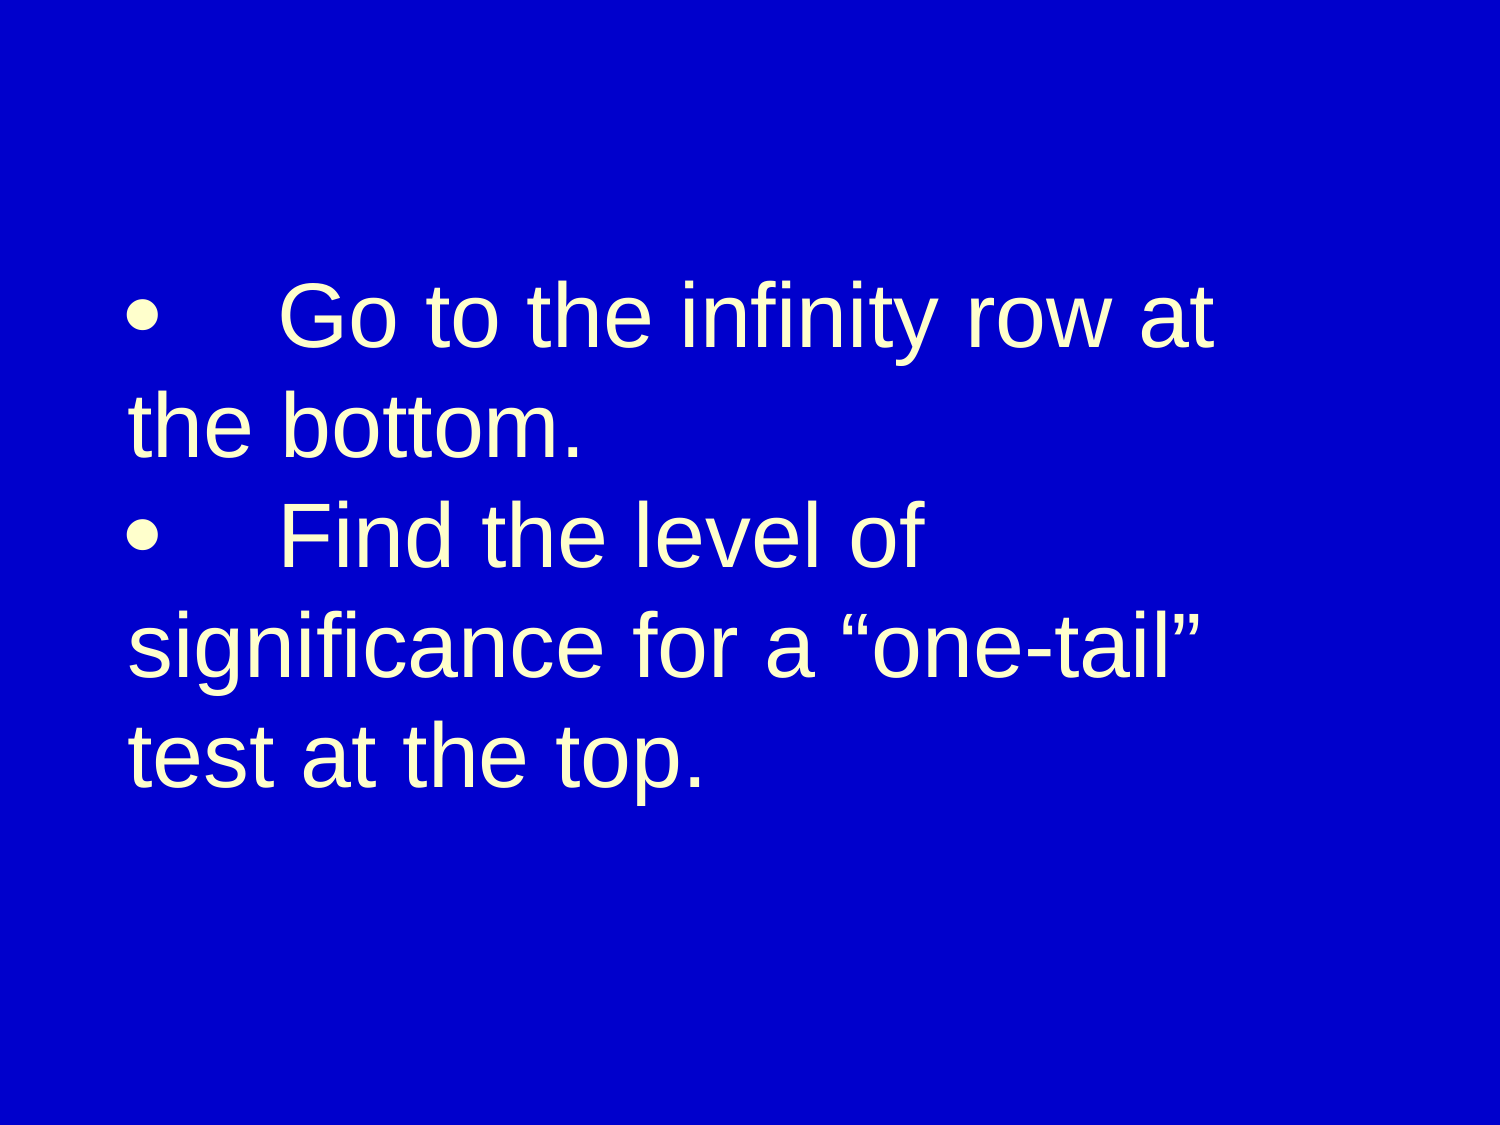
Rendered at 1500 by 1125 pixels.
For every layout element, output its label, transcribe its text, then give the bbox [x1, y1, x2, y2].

title · Go to the infinity row at the bottom. · Find the level of significance for a “one-tail” test at the top. [112, 99, 1388, 963]
